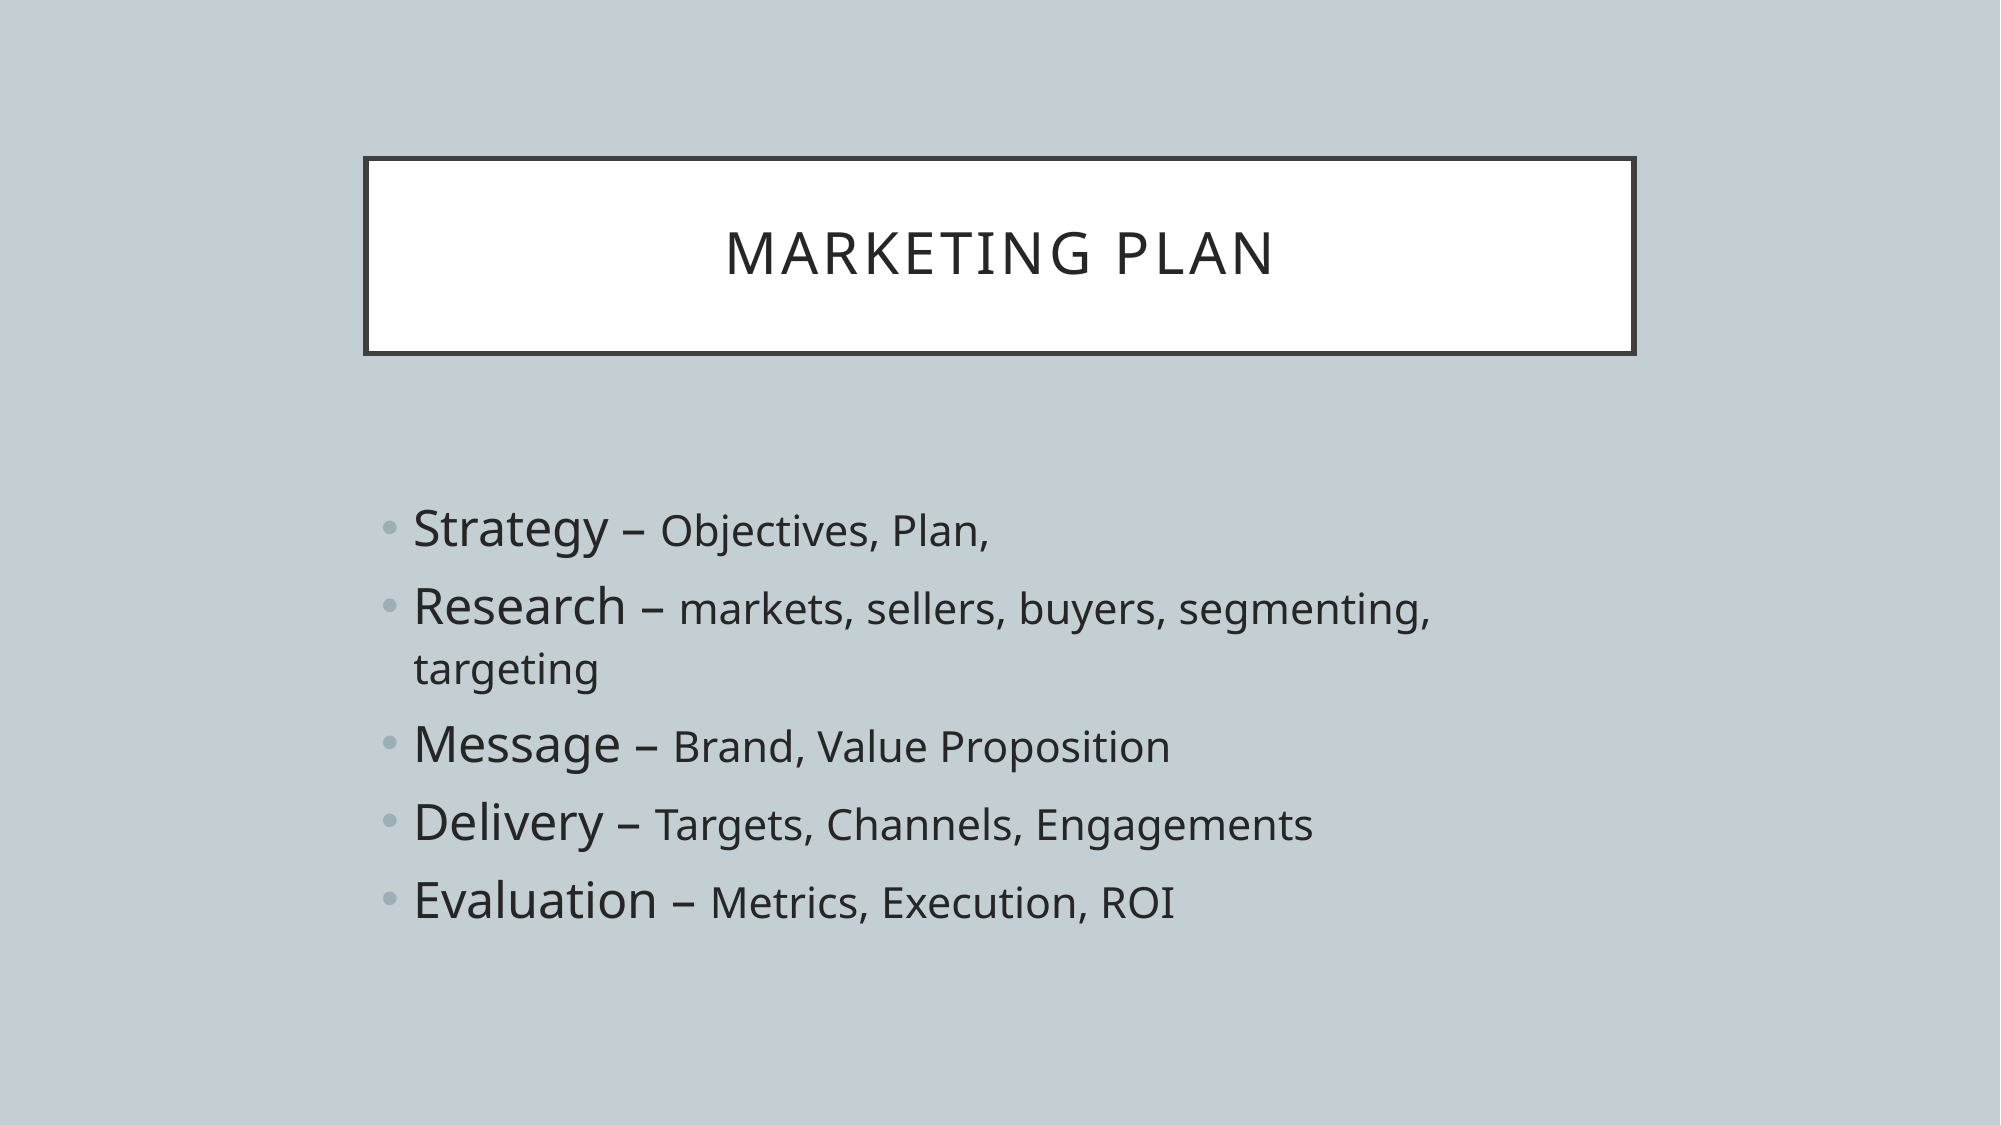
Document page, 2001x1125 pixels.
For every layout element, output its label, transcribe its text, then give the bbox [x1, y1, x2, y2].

list Strategy – Objectives, Plan, Research – markets, sellers, buyers, segmenting, targeting Message – Brand, Value Proposition Delivery – Targets, Channels, Engagements Evaluation – Metrics, Execution, ROI [366, 432, 1634, 942]
title Marketing Plan [363, 156, 1637, 356]
